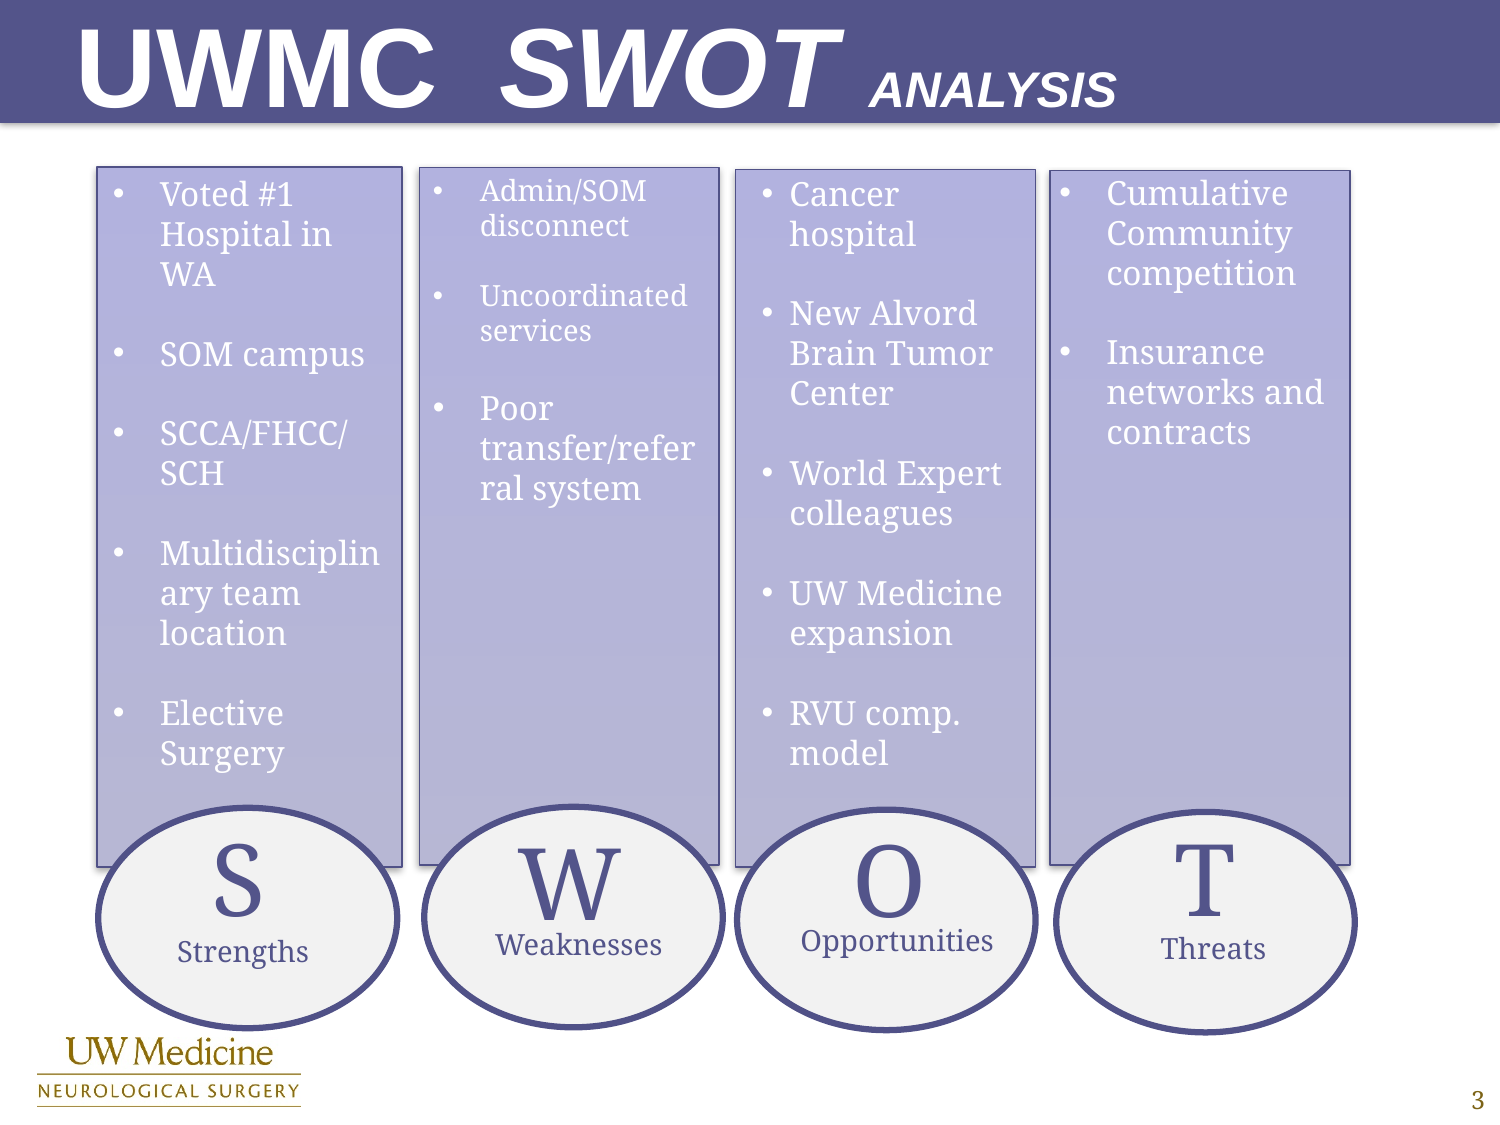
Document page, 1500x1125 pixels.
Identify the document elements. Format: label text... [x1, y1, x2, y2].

text_box W [494, 812, 645, 918]
text_box T [1130, 808, 1281, 944]
text_box [965, 825, 1037, 976]
text_box Strengths [162, 944, 325, 1021]
text_box [798, 1010, 974, 1031]
text_box Weaknesses [480, 918, 690, 1014]
text_box [1281, 826, 1356, 1003]
text_box O [814, 809, 965, 915]
text_box [645, 819, 724, 988]
text_box [736, 822, 814, 1002]
text_box Admin/SOM disconnect Uncoordinated services Poor transfer/referral system [418, 165, 715, 595]
text_box Cancer hospital New Alvord Brain Tumor Center World Expert colleagues UW Medicine expansion RVU comp. model [746, 165, 1033, 779]
text_box [191, 1021, 304, 1029]
title UWMC Swot aNALYSIS [75, 0, 1425, 125]
text_box [735, 169, 1036, 868]
text_box [325, 944, 394, 1014]
text_box [423, 822, 494, 1004]
picture [37, 1037, 301, 1107]
text_box [1055, 826, 1282, 1034]
text_box Opportunities [785, 915, 1016, 1010]
text_box Voted #1 Hospital in WA SOM campus SCCA/FHCC/SCH Multidisciplinary team location Elective Surgery [98, 165, 399, 944]
text_box [1049, 499, 1351, 866]
text_box Threats [1145, 922, 1309, 1018]
text_box [419, 167, 720, 866]
text_box [399, 166, 403, 868]
text_box [525, 806, 623, 812]
text_box [101, 944, 162, 1010]
slide_number 3 [1387, 1087, 1500, 1125]
text_box Cumulative Community competition Insurance networks and contracts [1044, 164, 1356, 499]
text_box [500, 1014, 647, 1029]
